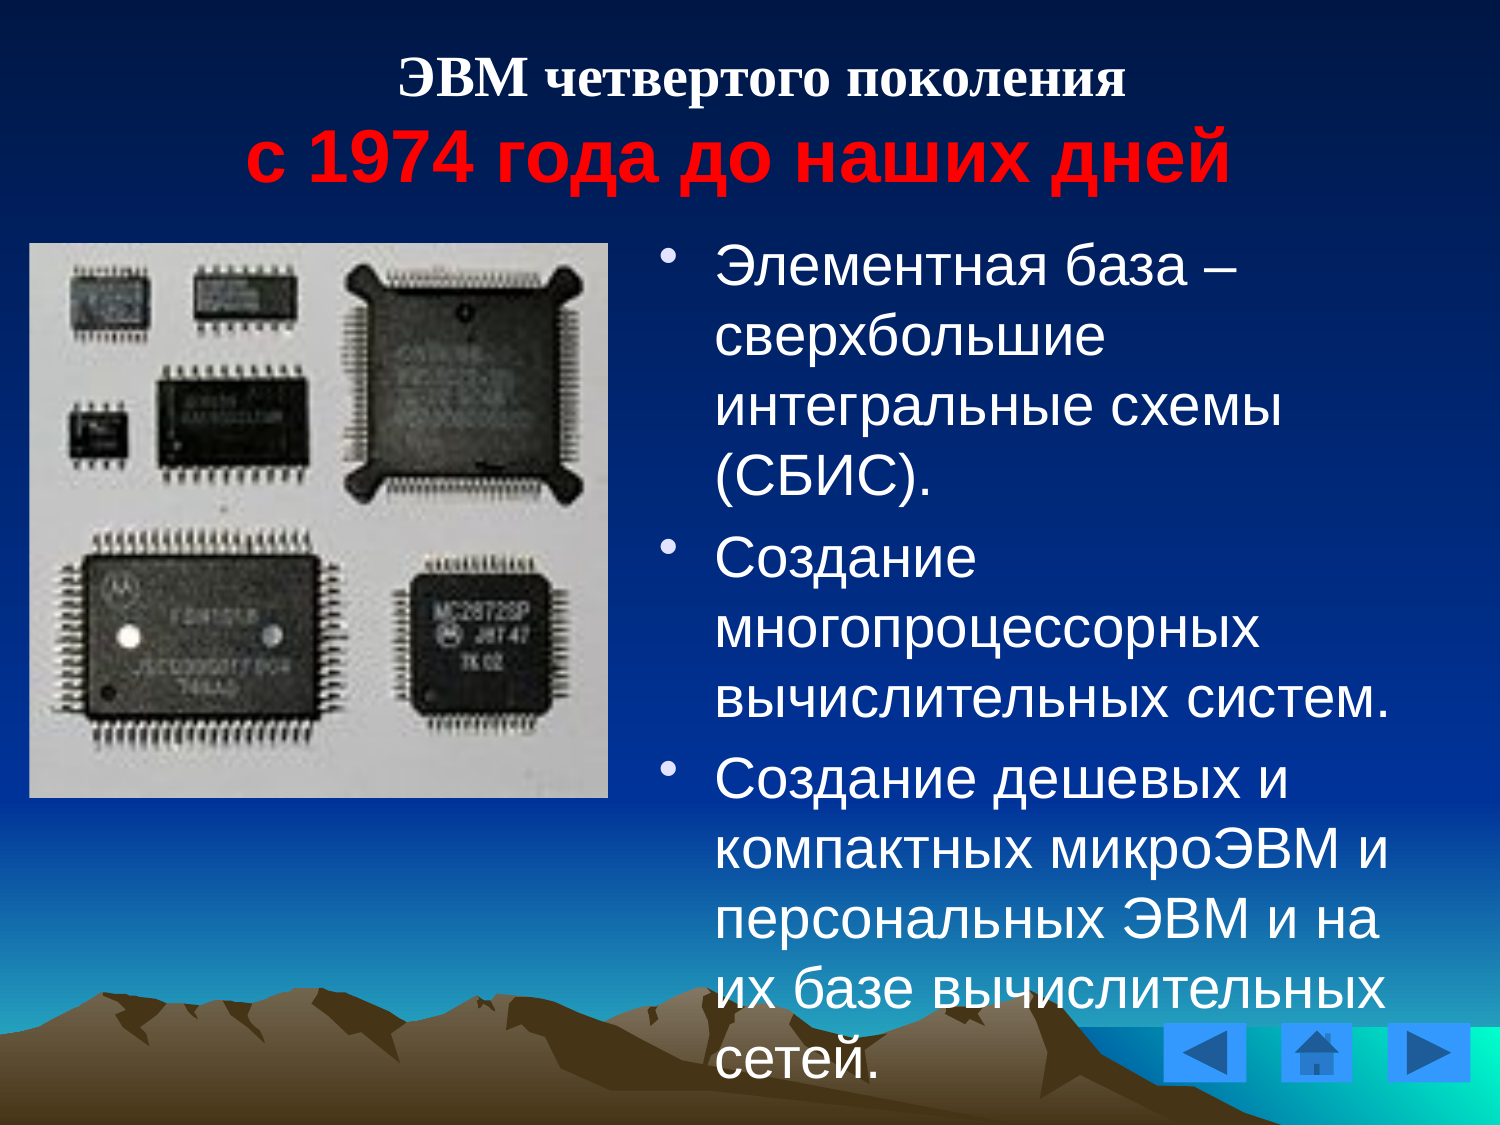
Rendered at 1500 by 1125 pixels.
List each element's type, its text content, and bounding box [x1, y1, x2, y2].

picture [29, 243, 609, 798]
text_box [1387, 1023, 1471, 1083]
text_box с 1974 года до наших дней [64, 78, 1413, 227]
text_box ЭВМ четвертого поколения [348, 31, 1176, 78]
text_box [1163, 1023, 1247, 1083]
text_box [1281, 1023, 1353, 1083]
text_box Элементная база – сверхбольшие интегральные схемы (СБИС). Создание многопроцессорных вычислительных систем. Создание дешевых и компактных микроЭВМ и персональных ЭВМ и на их базе вычислительных сетей. [643, 219, 1441, 736]
